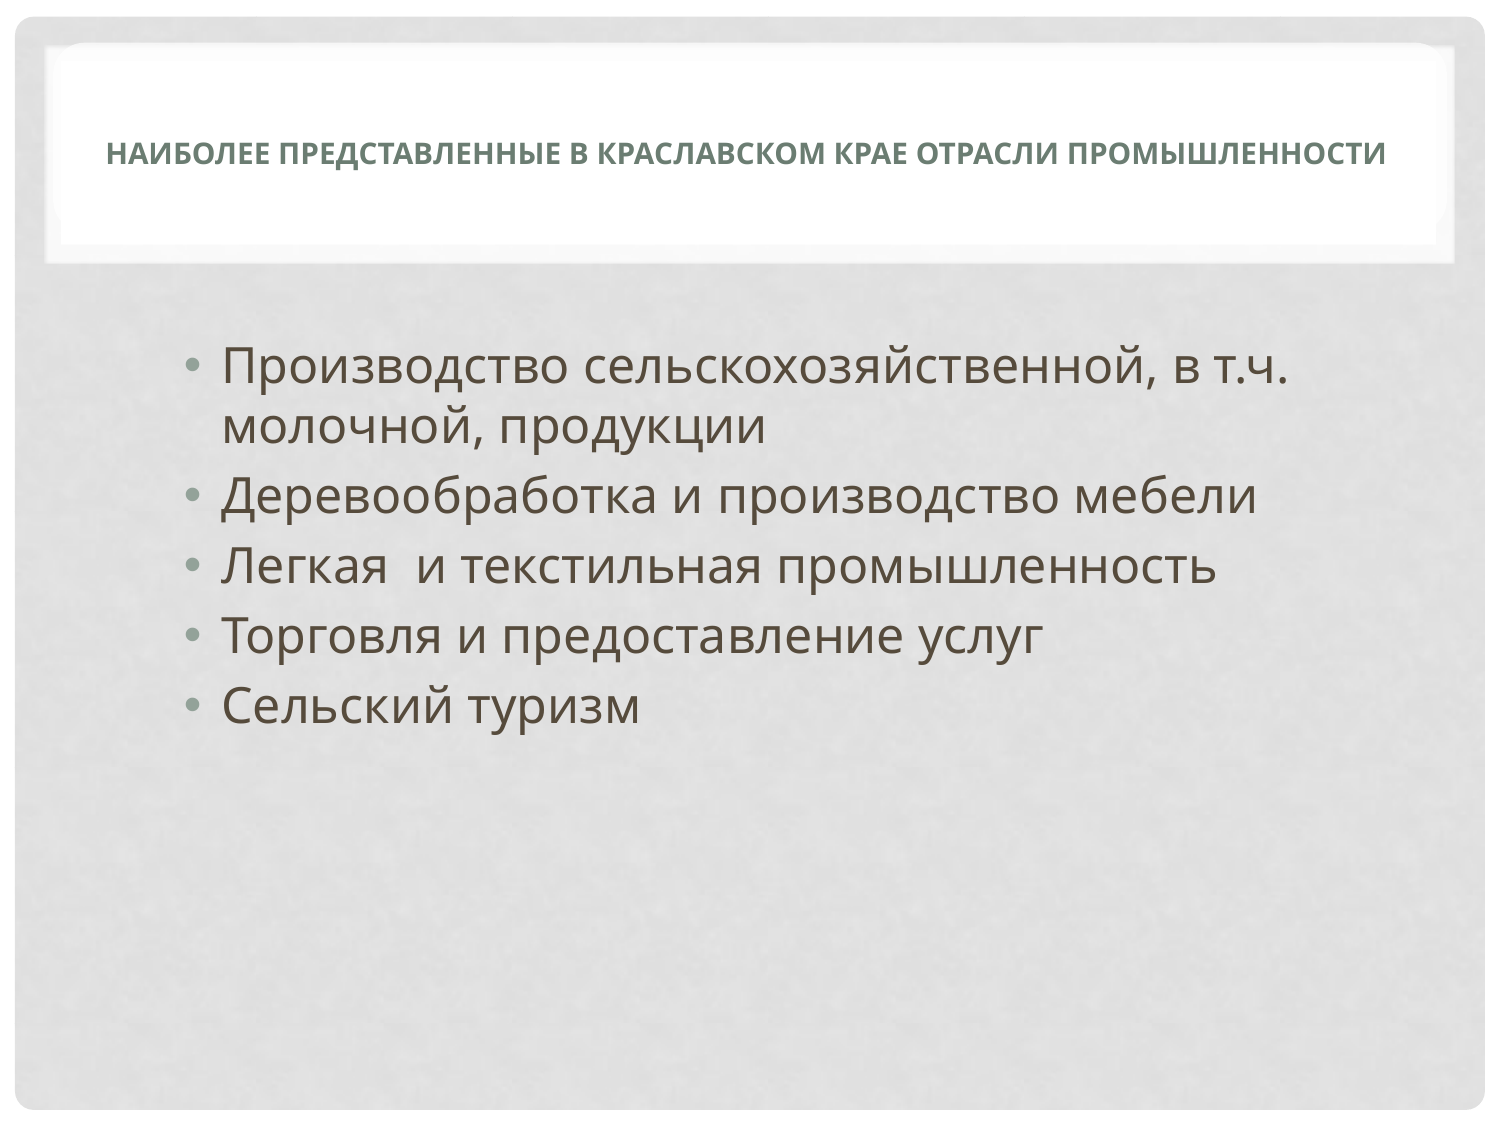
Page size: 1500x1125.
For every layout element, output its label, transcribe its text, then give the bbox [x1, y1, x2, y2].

list Производство сельскохозяйственной, в т.ч. молочной, продукции Деревообработка и производство мебели Легкая и текстильная промышленность Торговля и предоставление услуг Сельский туризм [150, 326, 1500, 1044]
title Наиболее представленные в Краславском крае отрасли промышленности [69, 66, 1425, 238]
